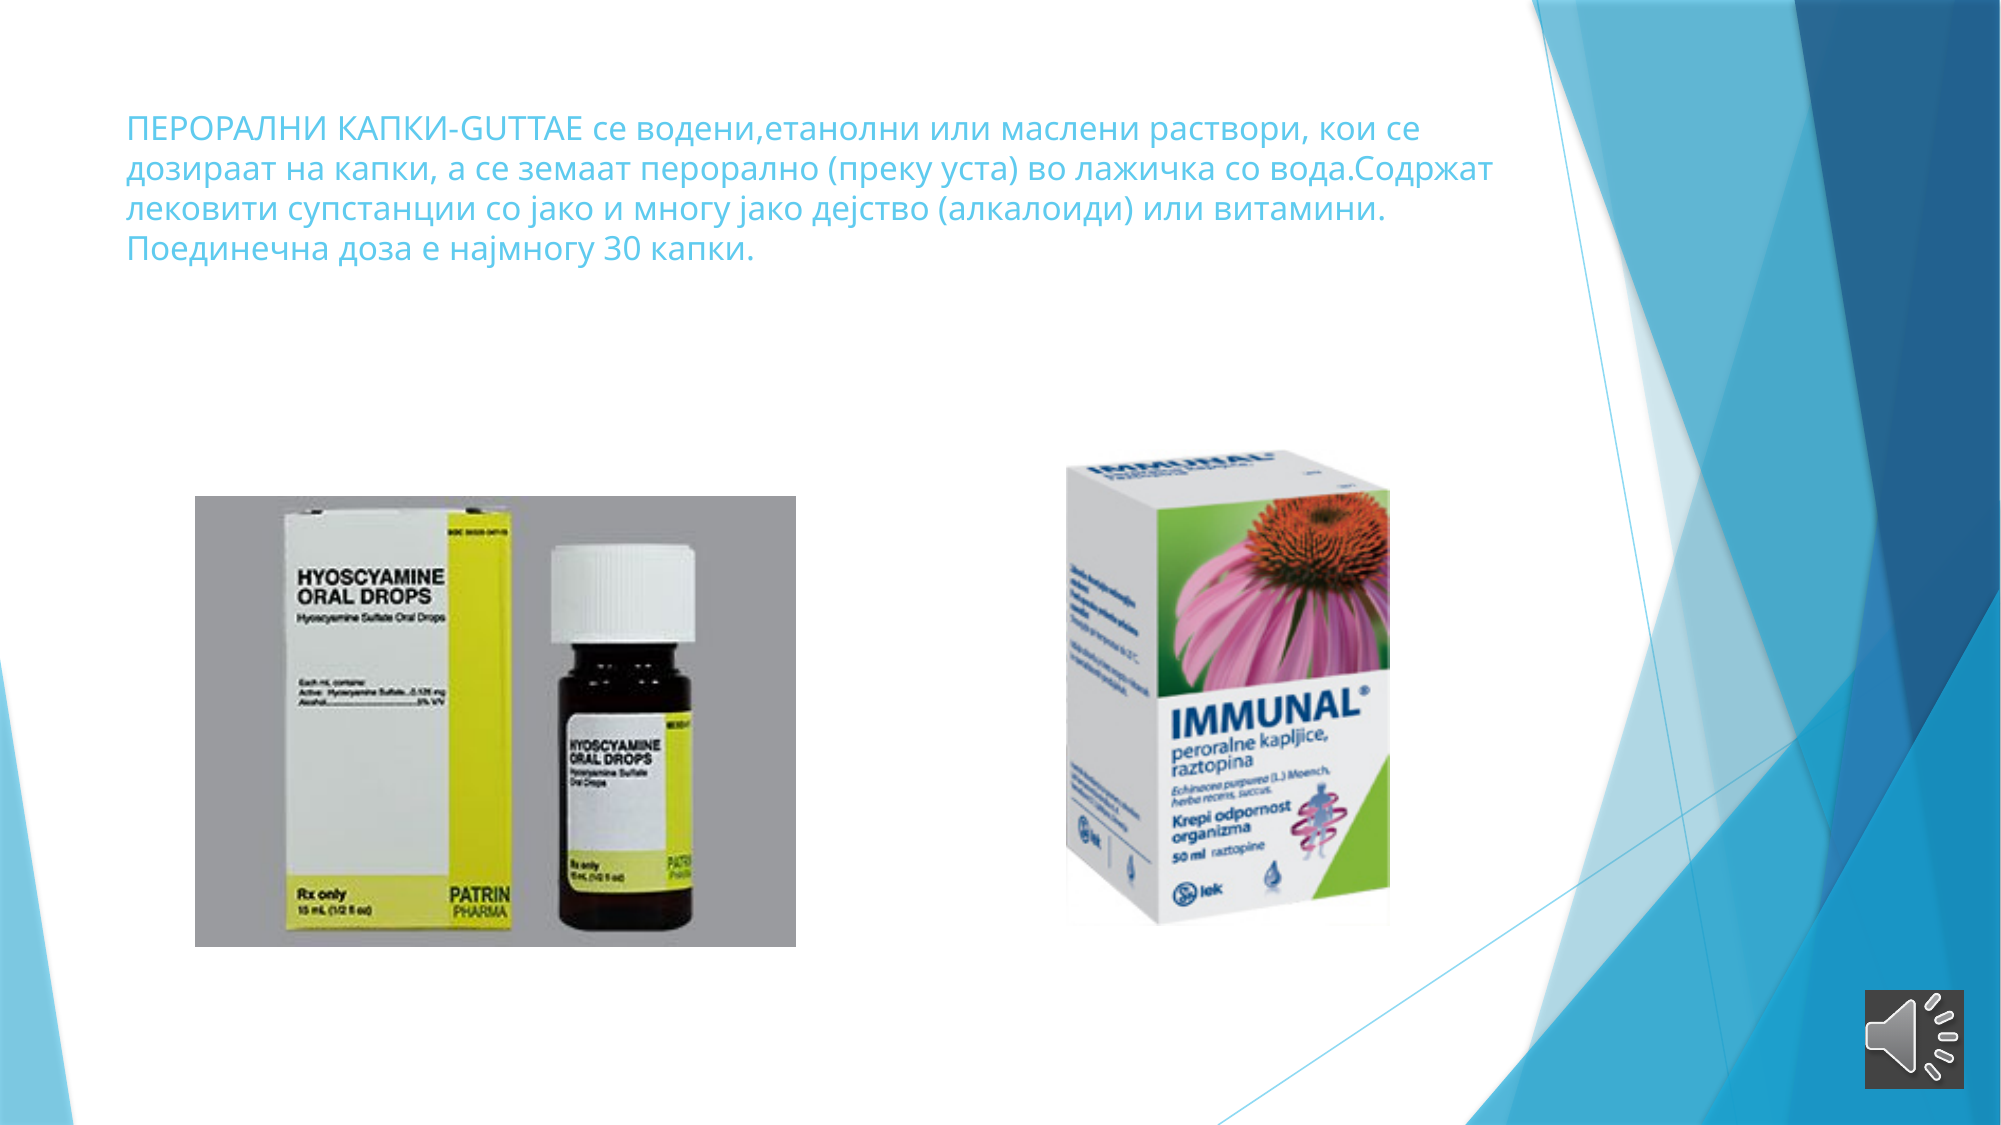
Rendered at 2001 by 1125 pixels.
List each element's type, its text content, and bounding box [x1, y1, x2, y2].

picture [1864, 989, 1966, 1091]
title ПЕРОРАЛНИ КАПКИ-GUTTAE се водени,етанолни или маслени раствори, кои се дозираат на капки, а се земаат перорално (преку уста) во лажичка со вода.Содржат лековити супстанции со јако и многу јако дејство (алкалоиди) или витамини. Поединечна доза е најмногу 30 капки. [111, 99, 1522, 317]
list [194, 495, 796, 947]
picture [1066, 449, 1391, 926]
